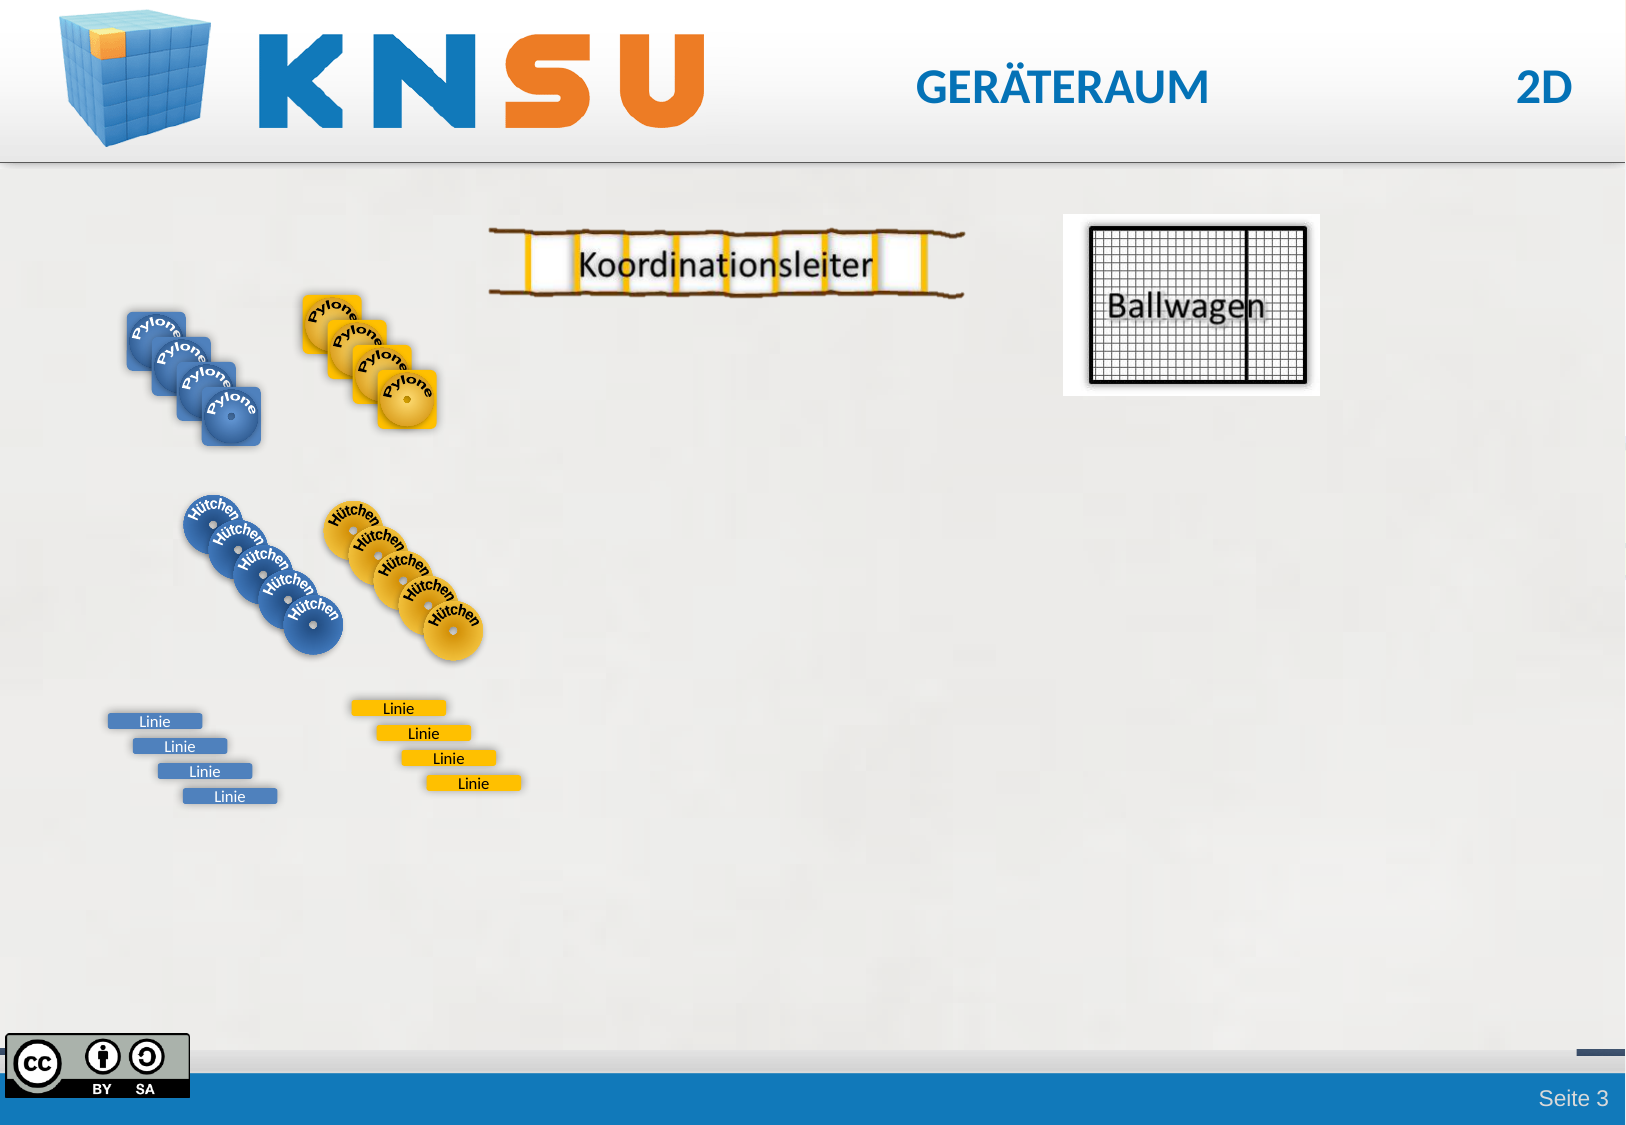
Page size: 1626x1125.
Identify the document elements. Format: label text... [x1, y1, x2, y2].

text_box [283, 594, 345, 657]
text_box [423, 600, 485, 663]
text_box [151, 336, 212, 397]
picture [0, 0, 1626, 436]
text_box Linie [399, 747, 499, 768]
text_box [258, 569, 320, 632]
text_box Linie [130, 736, 230, 757]
picture [0, 581, 1626, 1125]
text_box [126, 311, 187, 372]
text_box Linie [155, 761, 255, 782]
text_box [352, 344, 412, 405]
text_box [176, 361, 237, 422]
text_box Linie [105, 711, 205, 732]
text_box Linie [374, 722, 474, 743]
picture [473, 216, 982, 323]
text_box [377, 369, 437, 430]
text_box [183, 494, 245, 557]
text_box Linie [349, 697, 449, 718]
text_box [233, 544, 295, 607]
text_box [373, 550, 435, 613]
picture [1063, 214, 1320, 397]
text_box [327, 319, 387, 380]
text_box Linie [424, 772, 524, 793]
text_box Linie [180, 786, 280, 807]
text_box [323, 500, 385, 563]
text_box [201, 386, 262, 447]
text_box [398, 575, 460, 638]
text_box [302, 294, 362, 355]
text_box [208, 519, 270, 582]
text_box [348, 525, 410, 588]
